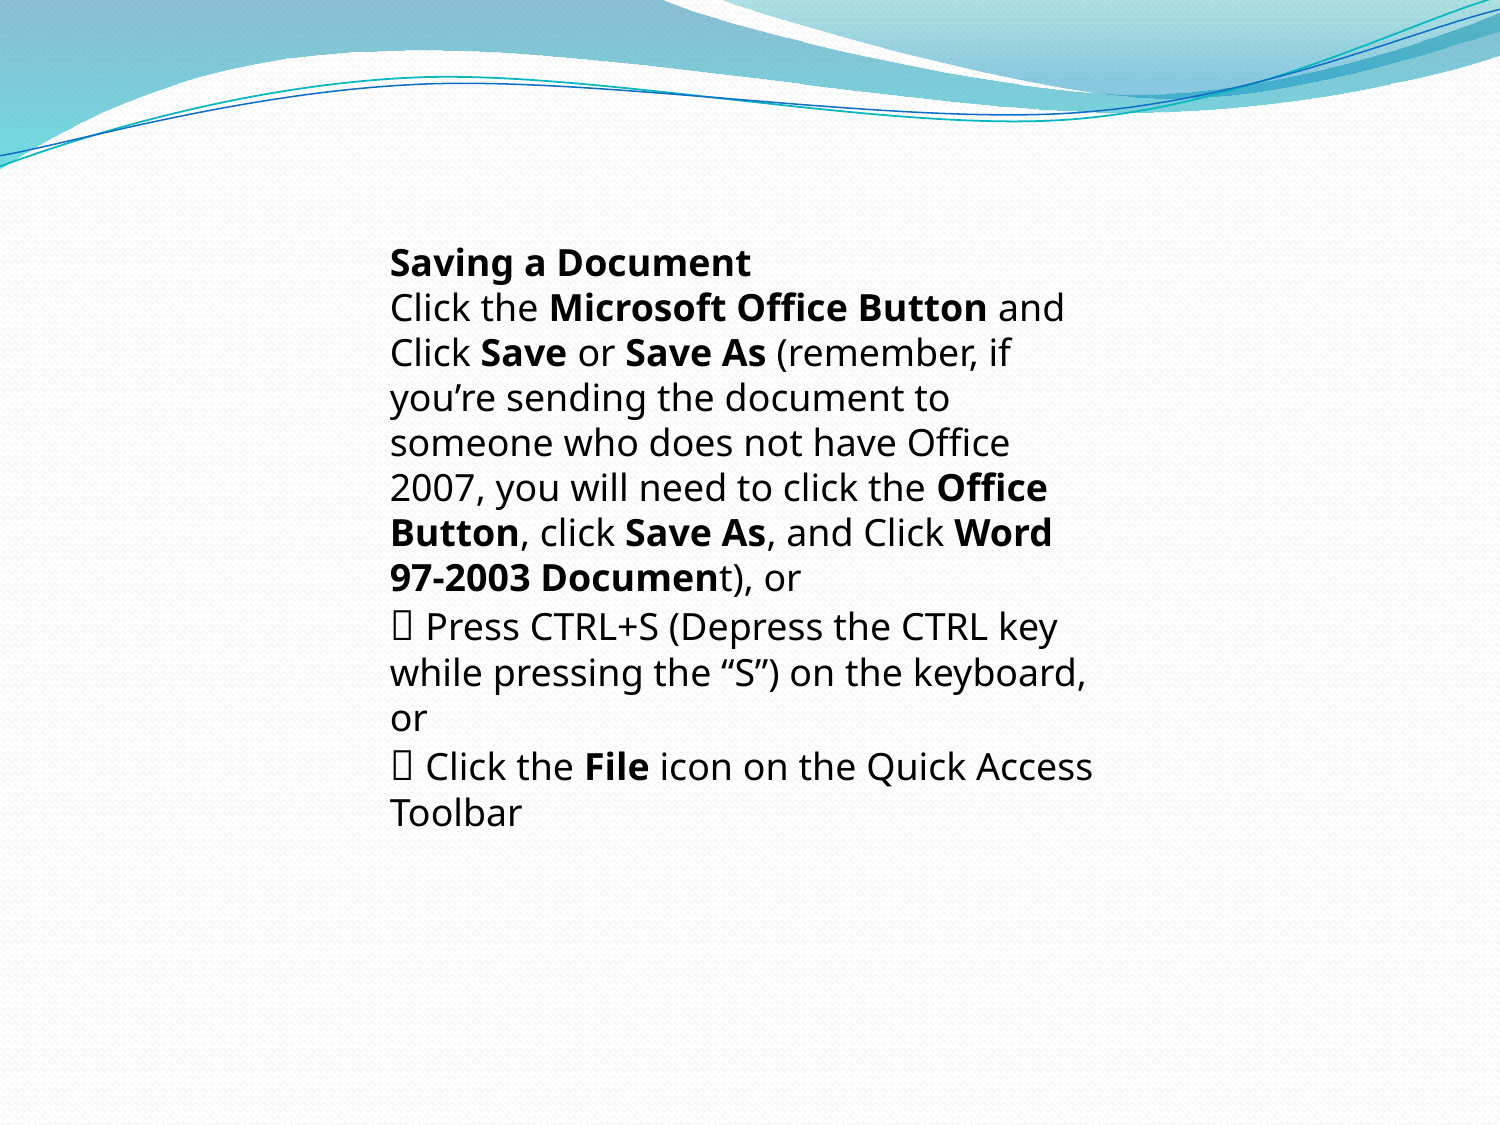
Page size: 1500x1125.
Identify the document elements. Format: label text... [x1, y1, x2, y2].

text_box Saving a Document Click the Microsoft Office Button and Click Save or Save As (remember, if you’re sending the document to someone who does not have Office 2007, you will need to click the Office Button, click Save As, and Click Word 97-2003 Document), or 􀂃 Press CTRL+S (Depress the CTRL key while pressing the “S”) on the keyboard, or 􀂃 Click the File icon on the Quick Access Toolbar [374, 231, 1125, 842]
